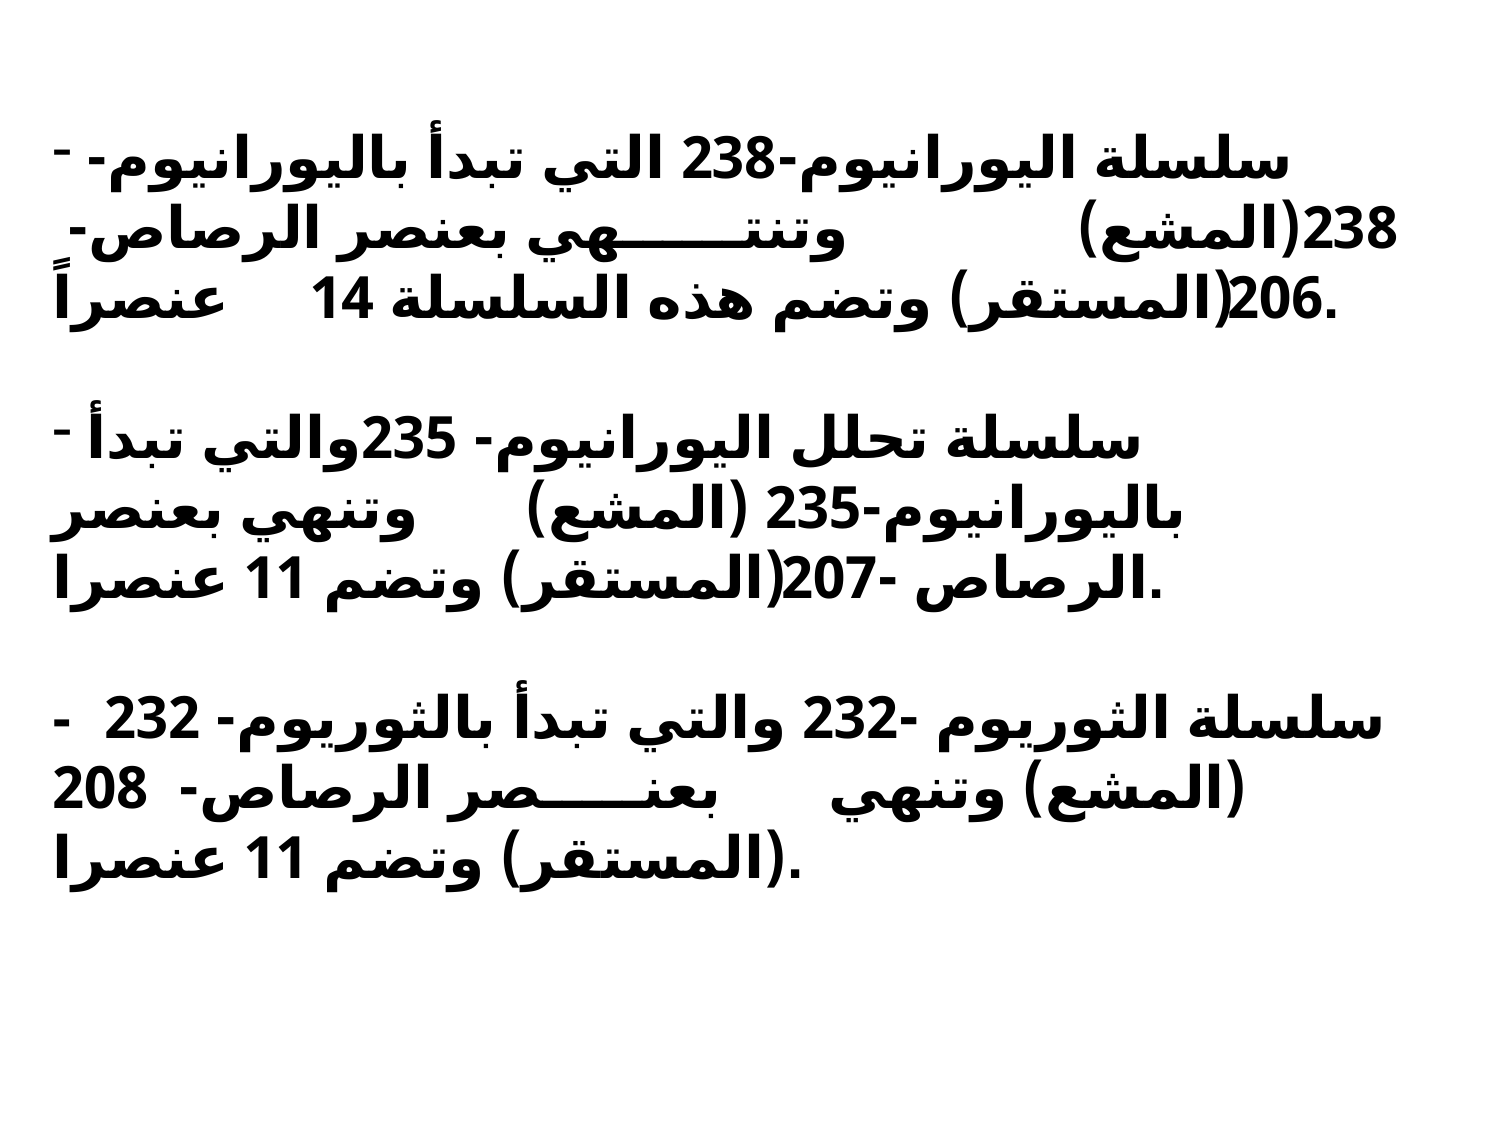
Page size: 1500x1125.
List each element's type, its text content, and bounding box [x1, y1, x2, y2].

text_box سلسلة اليورانيوم-238 التي تبدأ باليورانيوم- 238(المشع) وتنتــــــهي بعنصر الرصاص- 206 (المستقر) وتضم هذه السلسلة 14 عنصراً. سلسلة تحلل اليورانيوم- 235والتي تبدأ باليورانيوم-235 (المشع) وتنهي بعنصر الرصاص -207 (المستقر) وتضم 11 عنصرا. - سلسلة الثوريوم -232 والتي تبدأ بالثوريوم- 232 (المشع) وتنهي بعنـــــصر الرصاص- 208 (المستقر) وتضم 11 عنصرا. [37, 113, 1440, 898]
